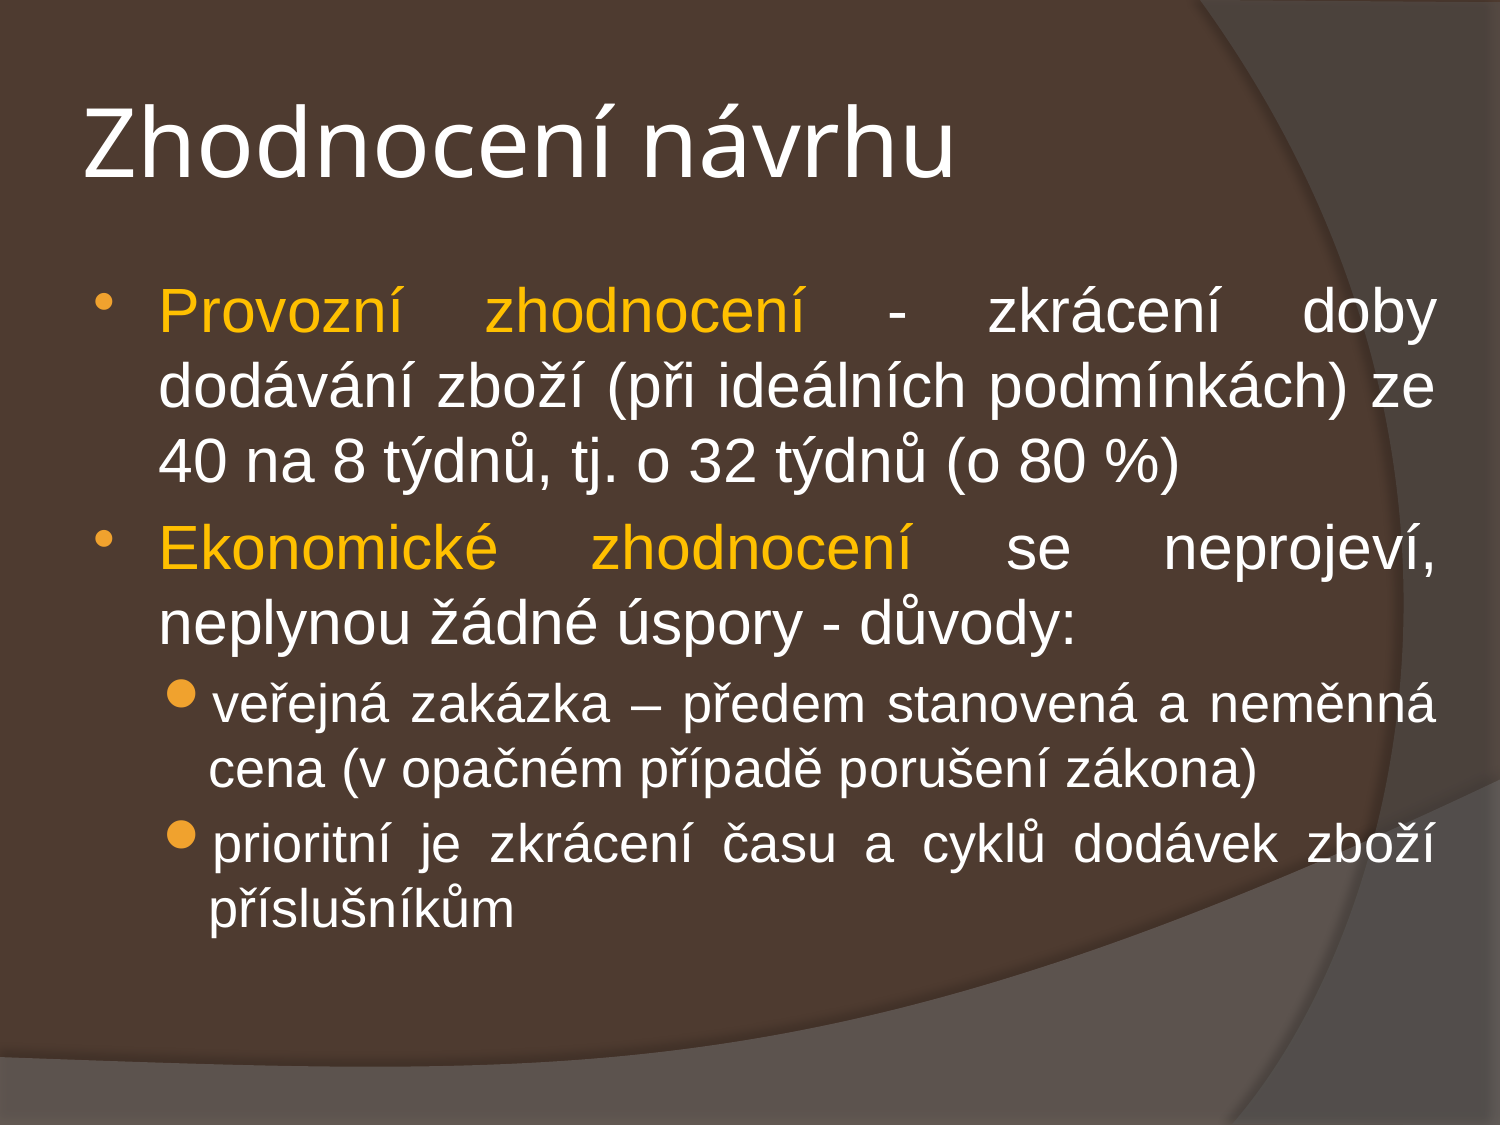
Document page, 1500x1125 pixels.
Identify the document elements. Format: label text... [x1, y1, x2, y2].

list Provozní zhodnocení - zkrácení doby dodávání zboží (při ideálních podmínkách) ze 40 na 8 týdnů, tj. o 32 týdnů (o 80 %) Ekonomické zhodnocení se neprojeví, neplynou žádné úspory - důvody: veřejná zakázka – předem stanovená a neměnná cena (v opačném případě porušení zákona) prioritní je zkrácení času a cyklů dodávek zboží příslušníkům [75, 262, 1454, 1005]
title Zhodnocení návrhu [75, 45, 1300, 233]
